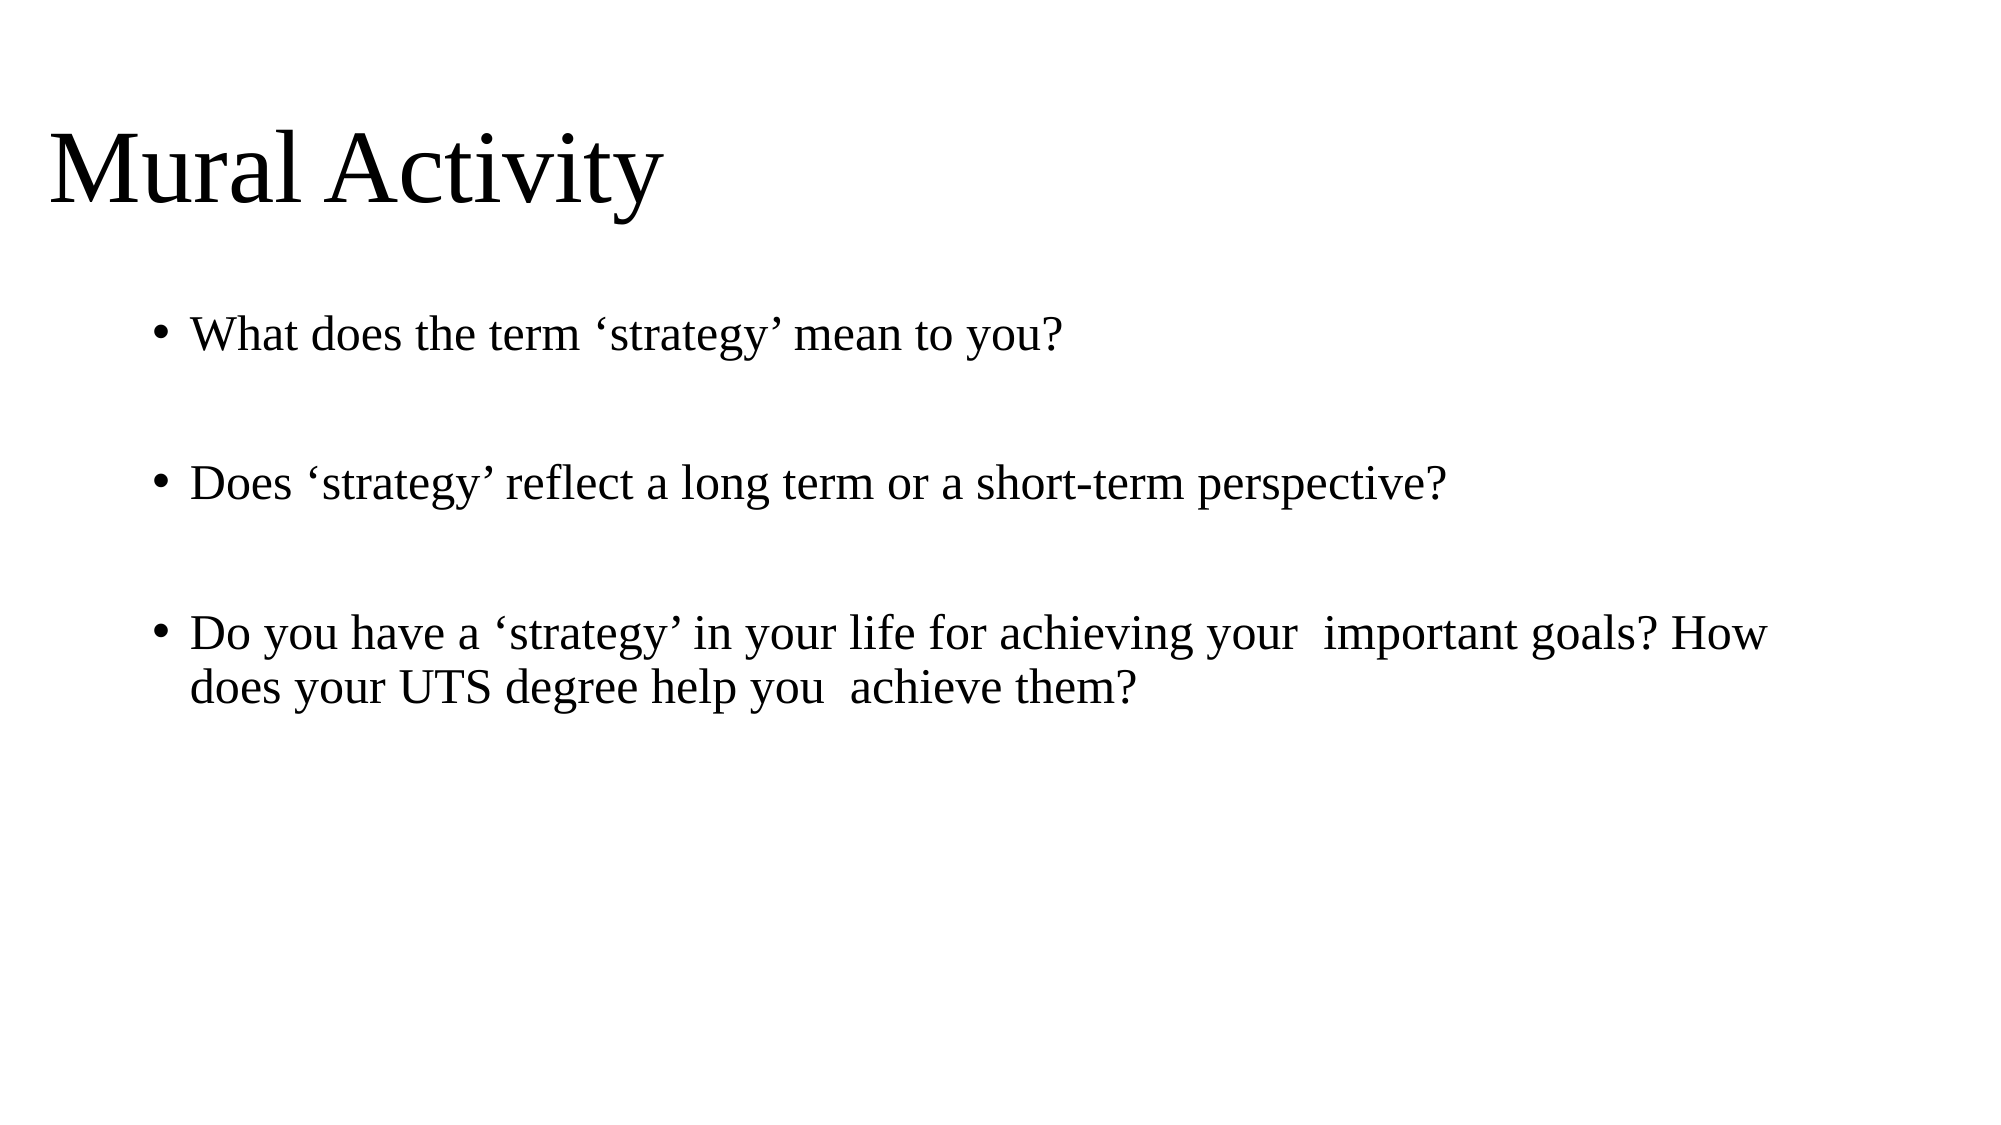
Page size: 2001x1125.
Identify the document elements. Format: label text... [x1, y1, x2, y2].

title Mural Activity [33, 59, 1863, 278]
list What does the term ‘strategy’ mean to you? Does ‘strategy’ reflect a long term or a short-term perspective? Do you have a ‘strategy’ in your life for achieving your important goals? How does your UTS degree help you achieve them? [137, 299, 1863, 1014]
